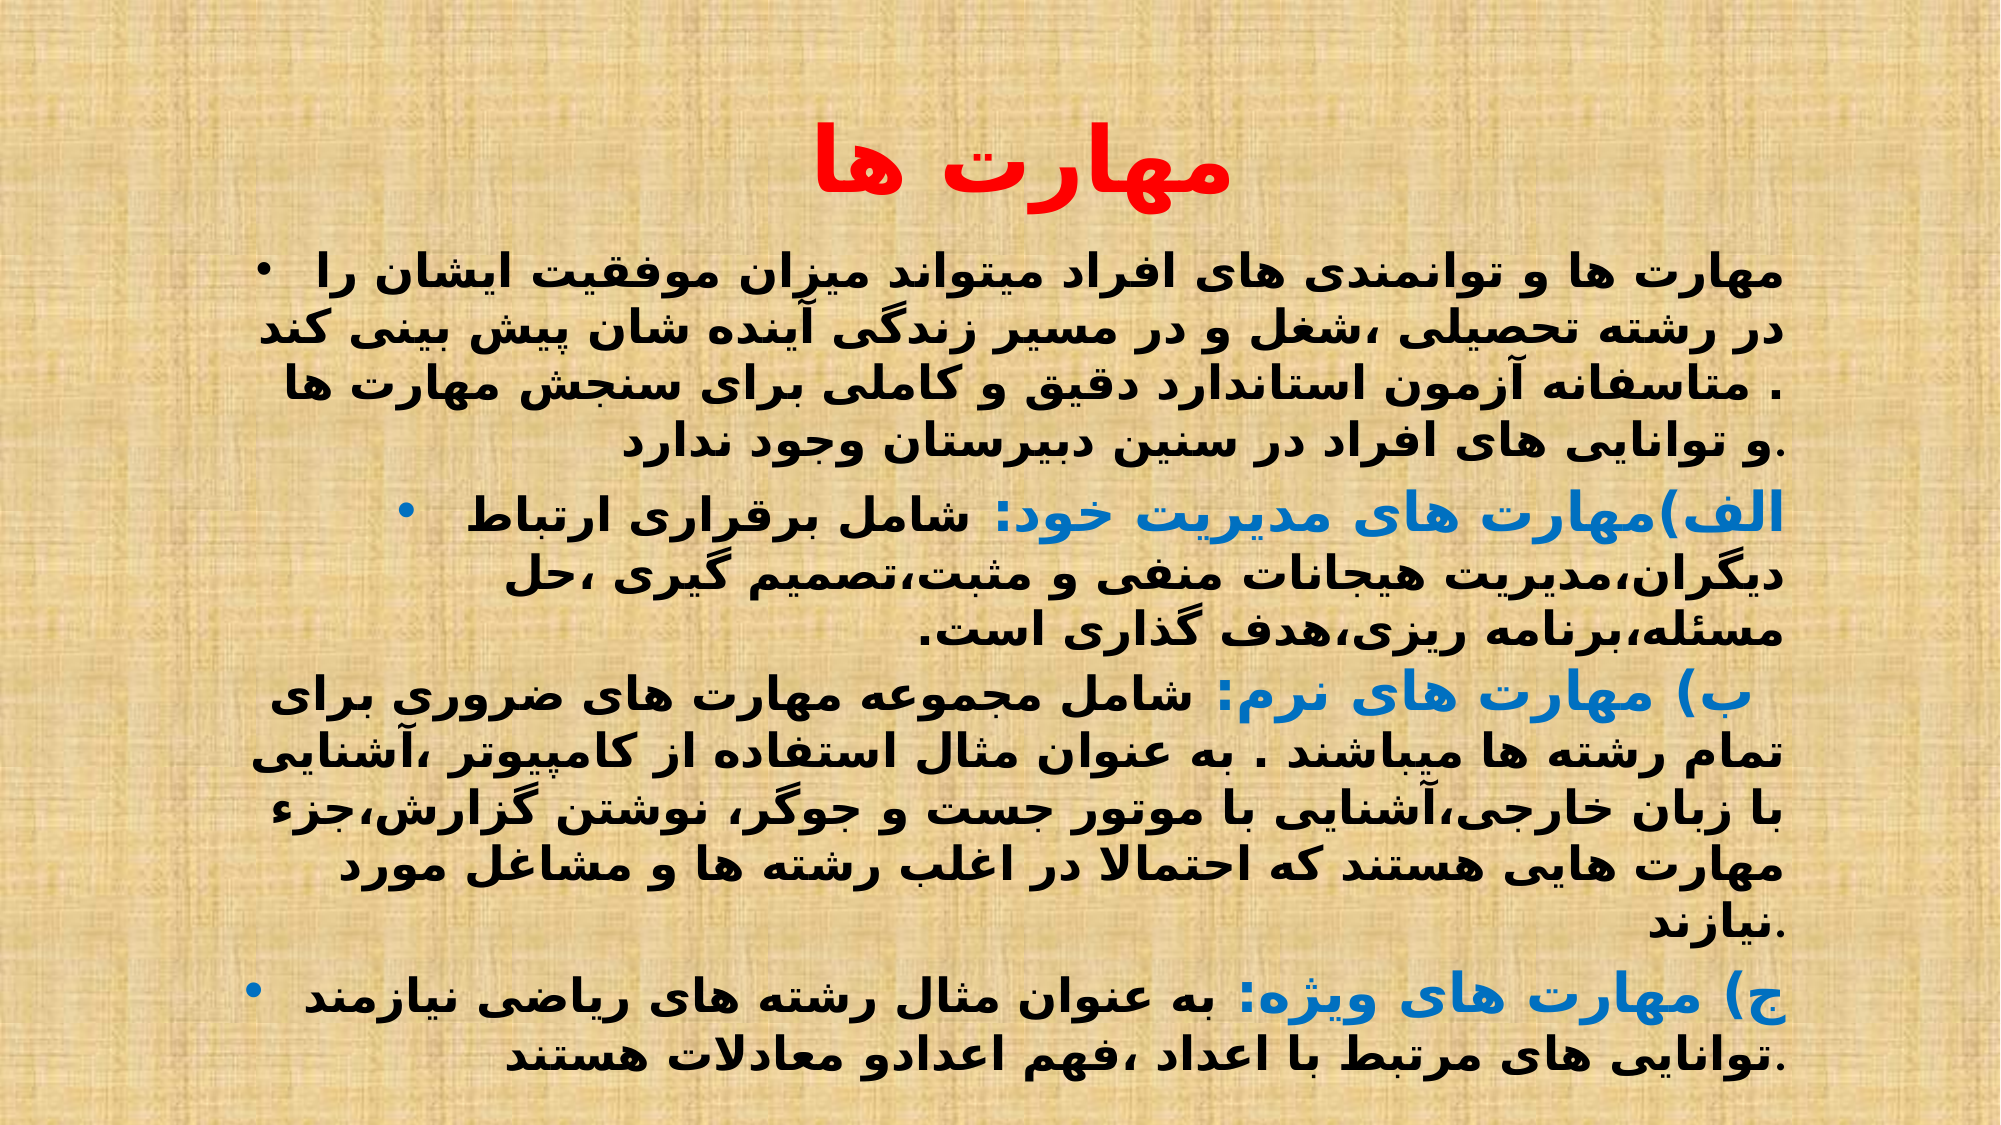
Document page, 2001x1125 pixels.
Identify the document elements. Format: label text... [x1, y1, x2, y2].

picture [0, 0, 2001, 1125]
title مهارت ها [318, 47, 1729, 232]
list مهارت ها و توانمندی های افراد میتواند میزان موفقیت ایشان را در رشته تحصیلی ،شغل و در مسیر زندگی آینده شان پیش بینی کند . متاسفانه آزمون استاندارد دقیق و کاملی برای سنجش مهارت ها و توانایی های افراد در سنین دبیرستان وجود ندارد. الف)مهارت های مدیریت خود: شامل برقراری ارتباط دیگران،مدیریت هیجانات منفی و مثبت،تصمیم گیری ،حل مسئله،برنامه ریزی،هدف گذاری است. ب) مهارت های نرم: شامل مجموعه مهارت های ضروری برای تمام رشته ها میباشند . به عنوان مثال استفاده از کامپیوتر ،آشنایی با زبان خارجی،آشنایی با موتور جست و جوگر، نوشتن گزارش،جزء مهارت هایی هستند که احتمالا در اغلب رشته ها و مشاغل مورد نیازند. ج) مهارت های ویژه: به عنوان مثال رشته های ریاضی نیازمند توانایی های مرتبط با اعداد ،فهم اعدادو معادلات هستند. [181, 232, 1802, 1101]
